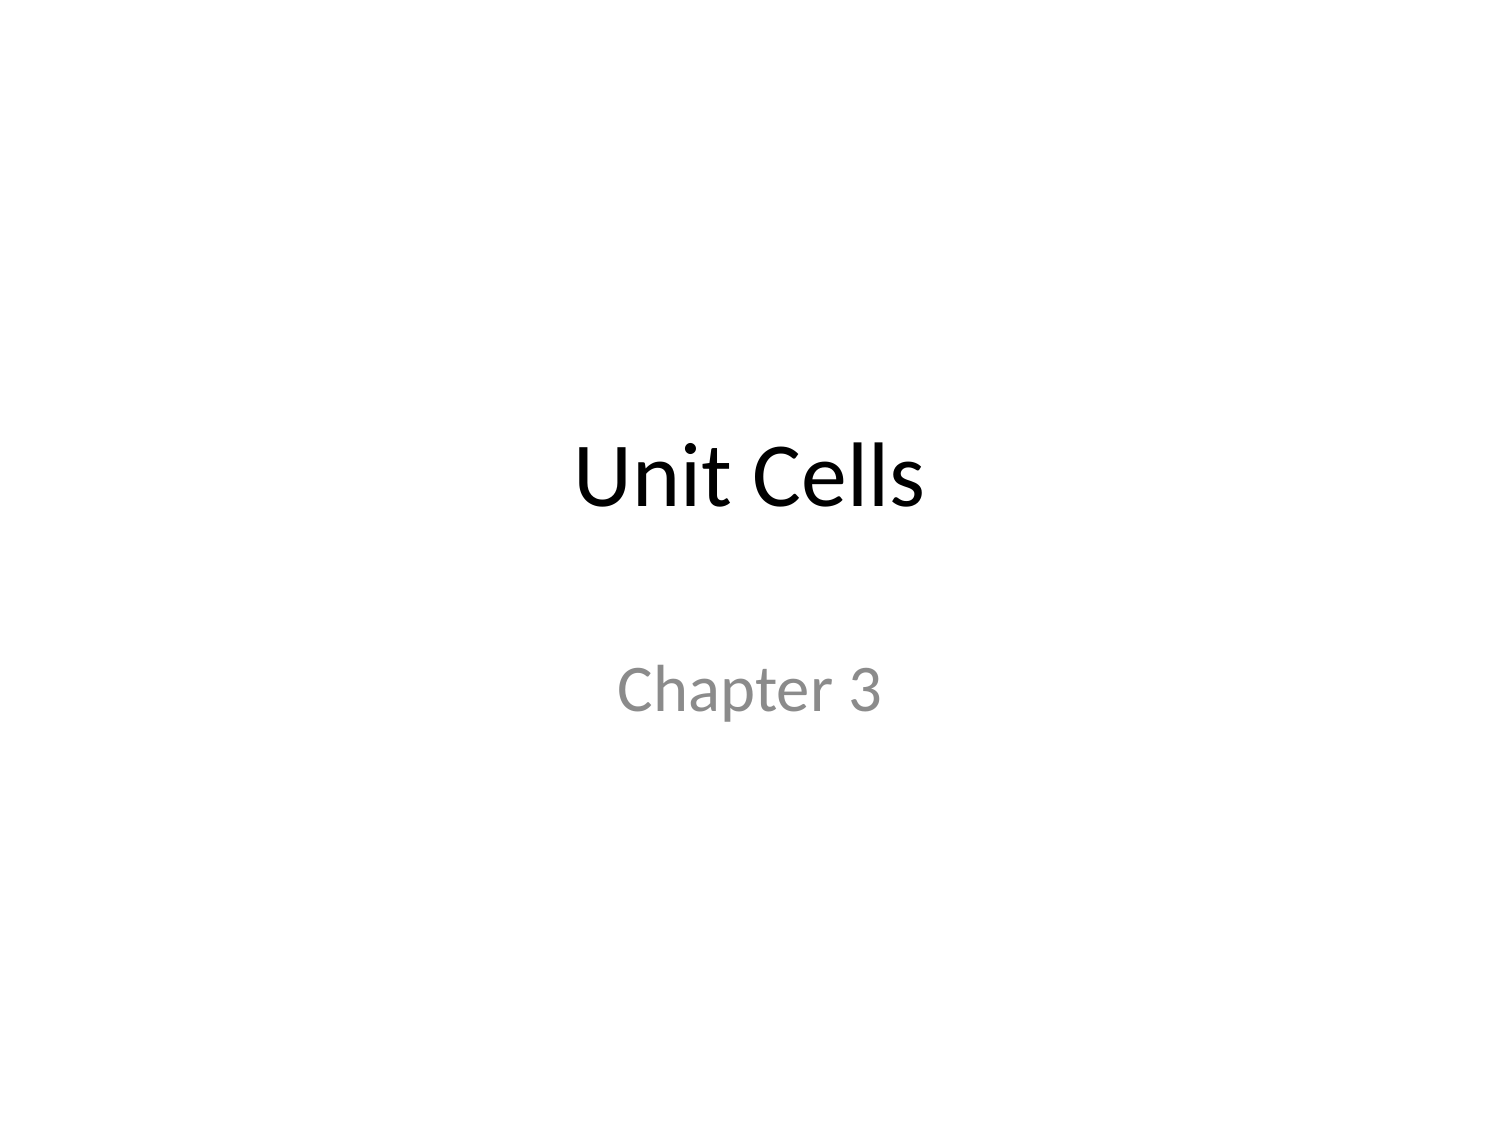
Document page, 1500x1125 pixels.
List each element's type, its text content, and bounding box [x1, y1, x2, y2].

title Unit Cells [112, 349, 1388, 591]
subtitle Chapter 3 [225, 637, 1275, 925]
